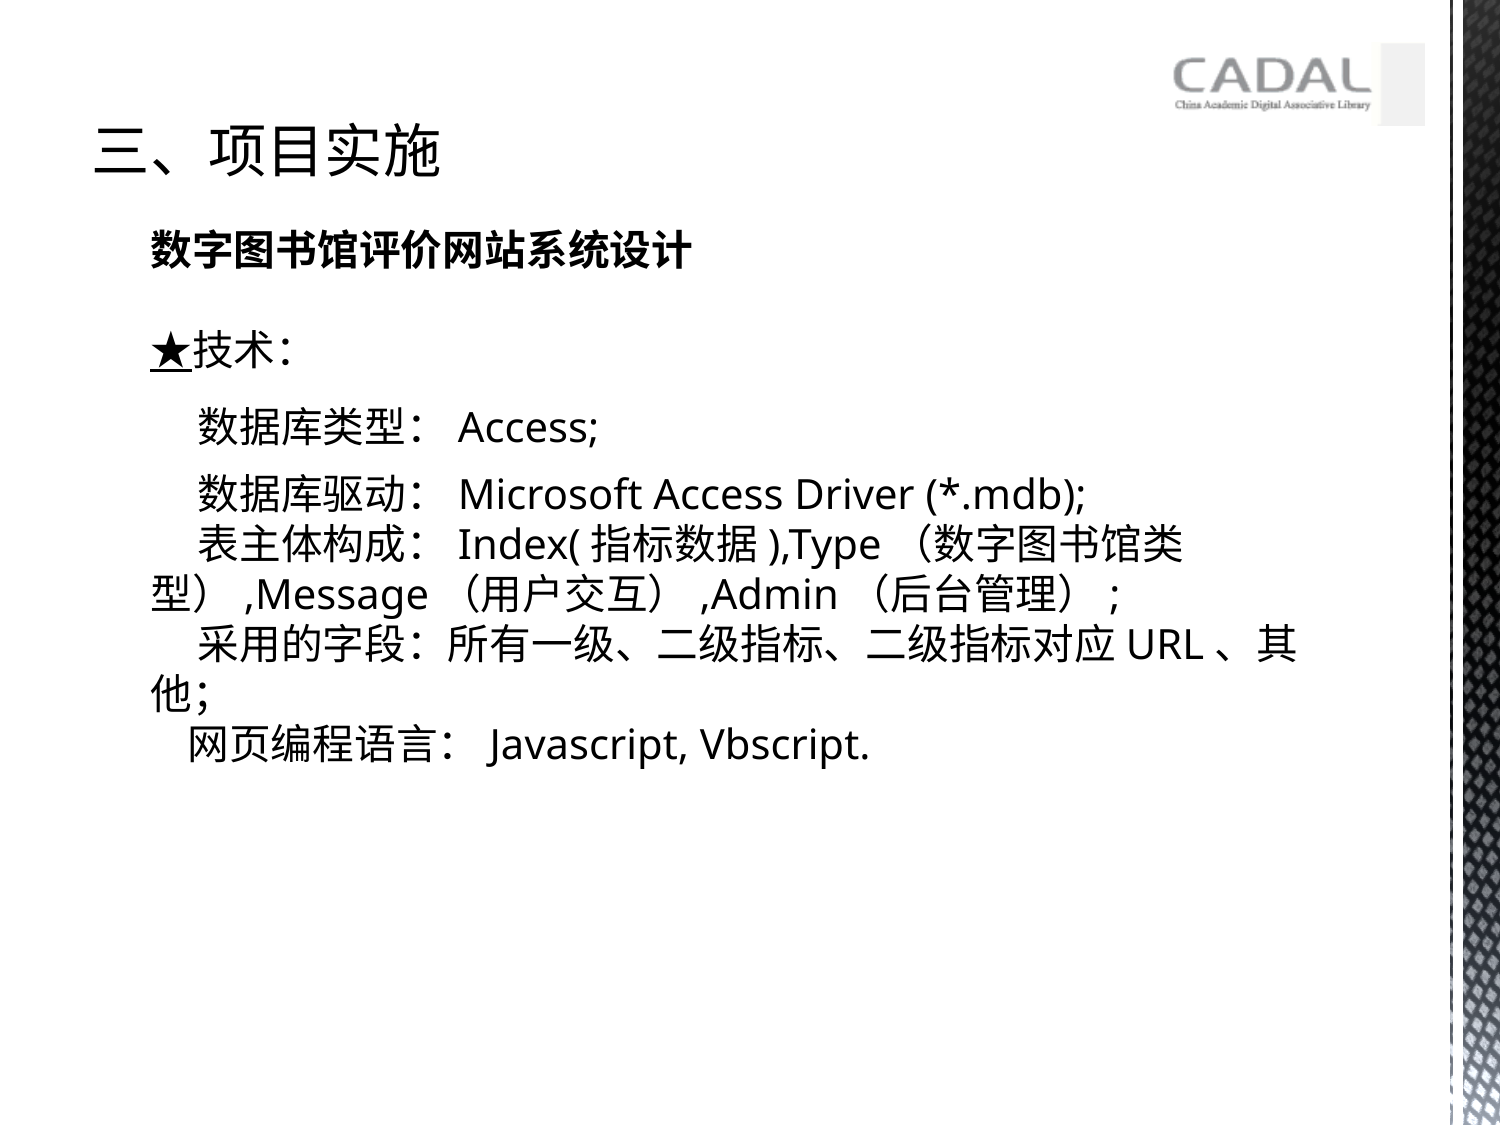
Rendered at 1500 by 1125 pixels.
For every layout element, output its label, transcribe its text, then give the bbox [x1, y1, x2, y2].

picture [1163, 42, 1425, 126]
picture [1447, 0, 1500, 1125]
text_box 数字图书馆评价网站系统设计 ★技术： 数据库类型：Access; 数据库驱动：Microsoft Access Driver (*.mdb); 表主体构成：Index(指标数据),Type（数字图书馆类型）,Message（用户交互）,Admin（后台管理）; 采用的字段：所有一级、二级指标、二级指标对应URL、其他； 网页编程语言：Javascript, Vbscript. [135, 216, 1365, 826]
list 三、项目实施 [76, 84, 900, 214]
